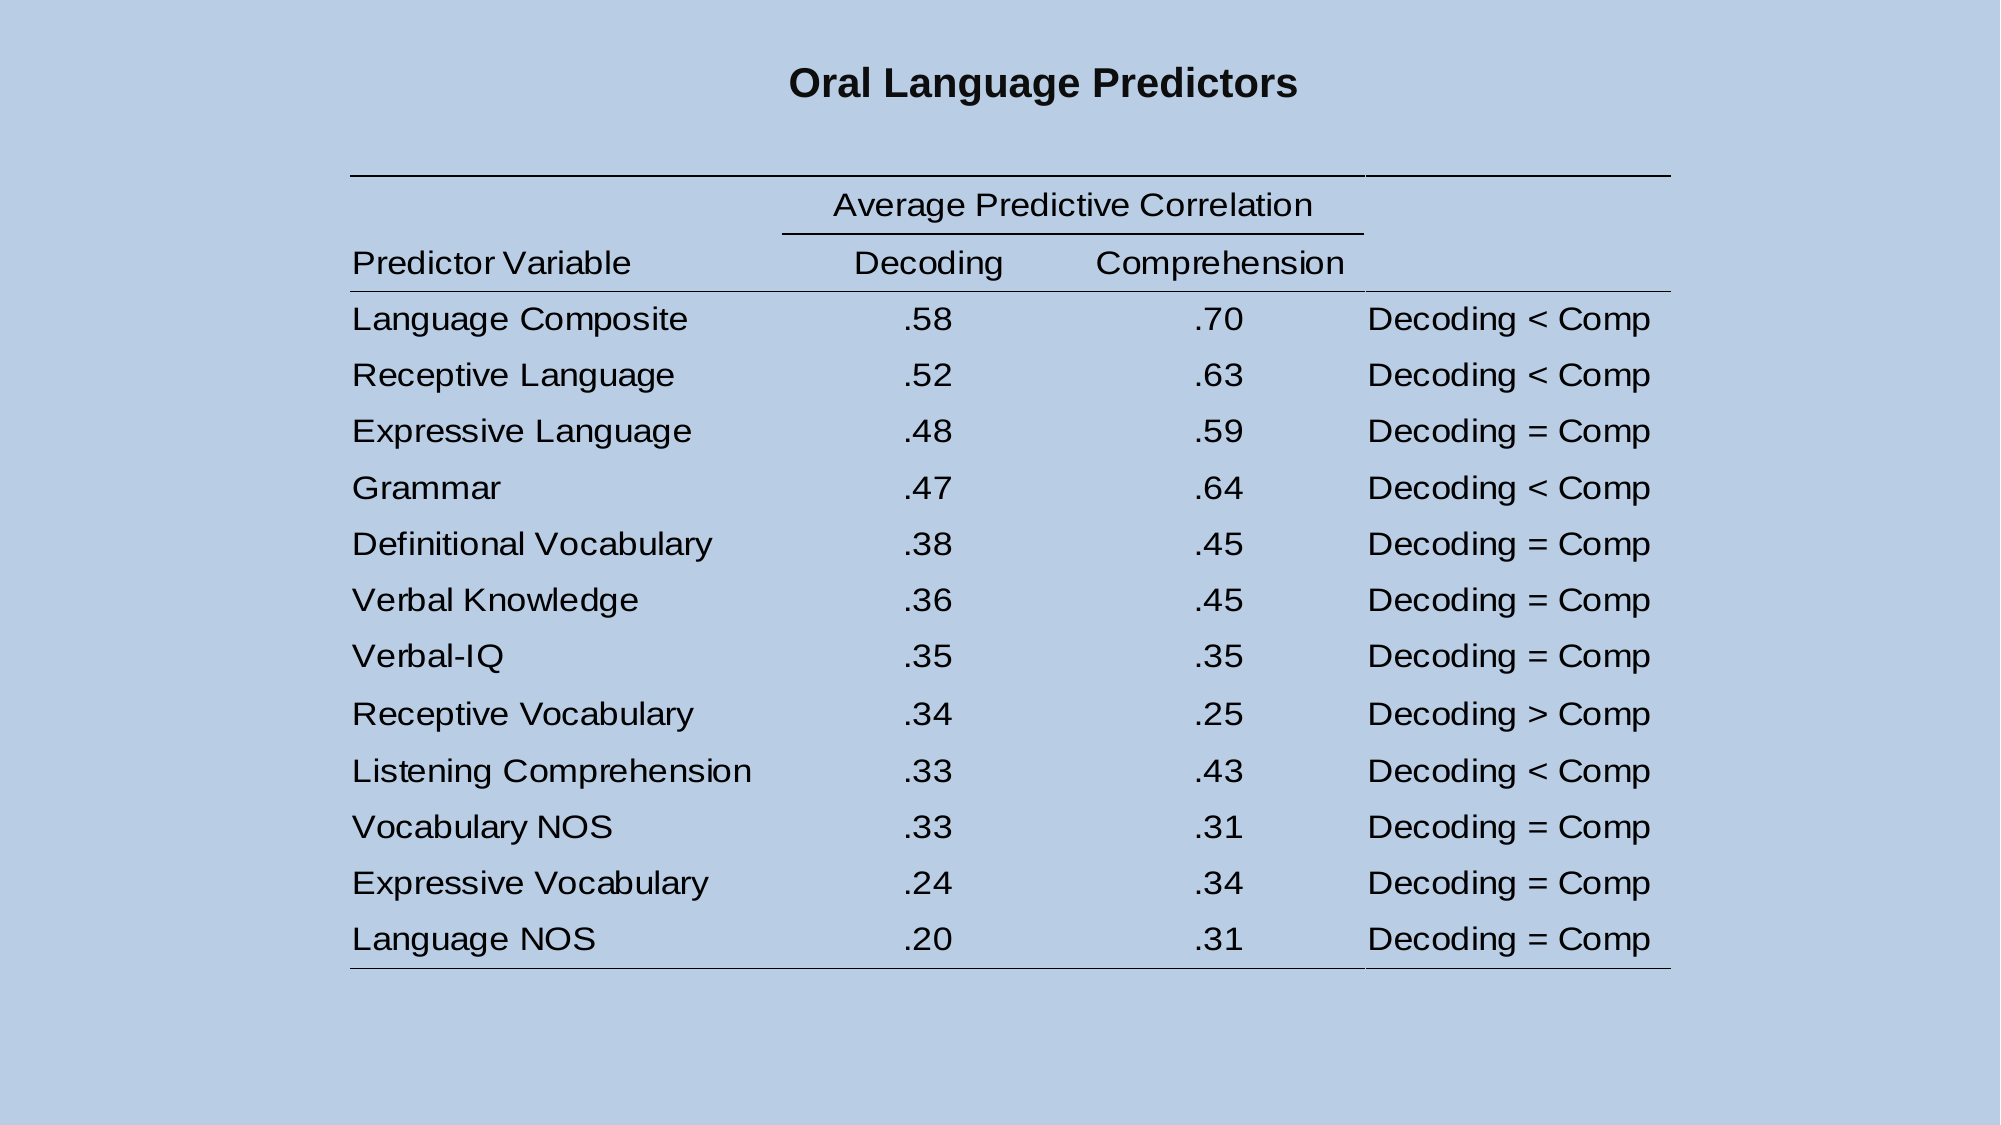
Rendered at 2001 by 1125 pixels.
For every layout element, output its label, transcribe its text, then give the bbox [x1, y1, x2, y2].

title Oral Language Predictors [337, 24, 1750, 138]
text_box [349, 174, 1676, 1001]
